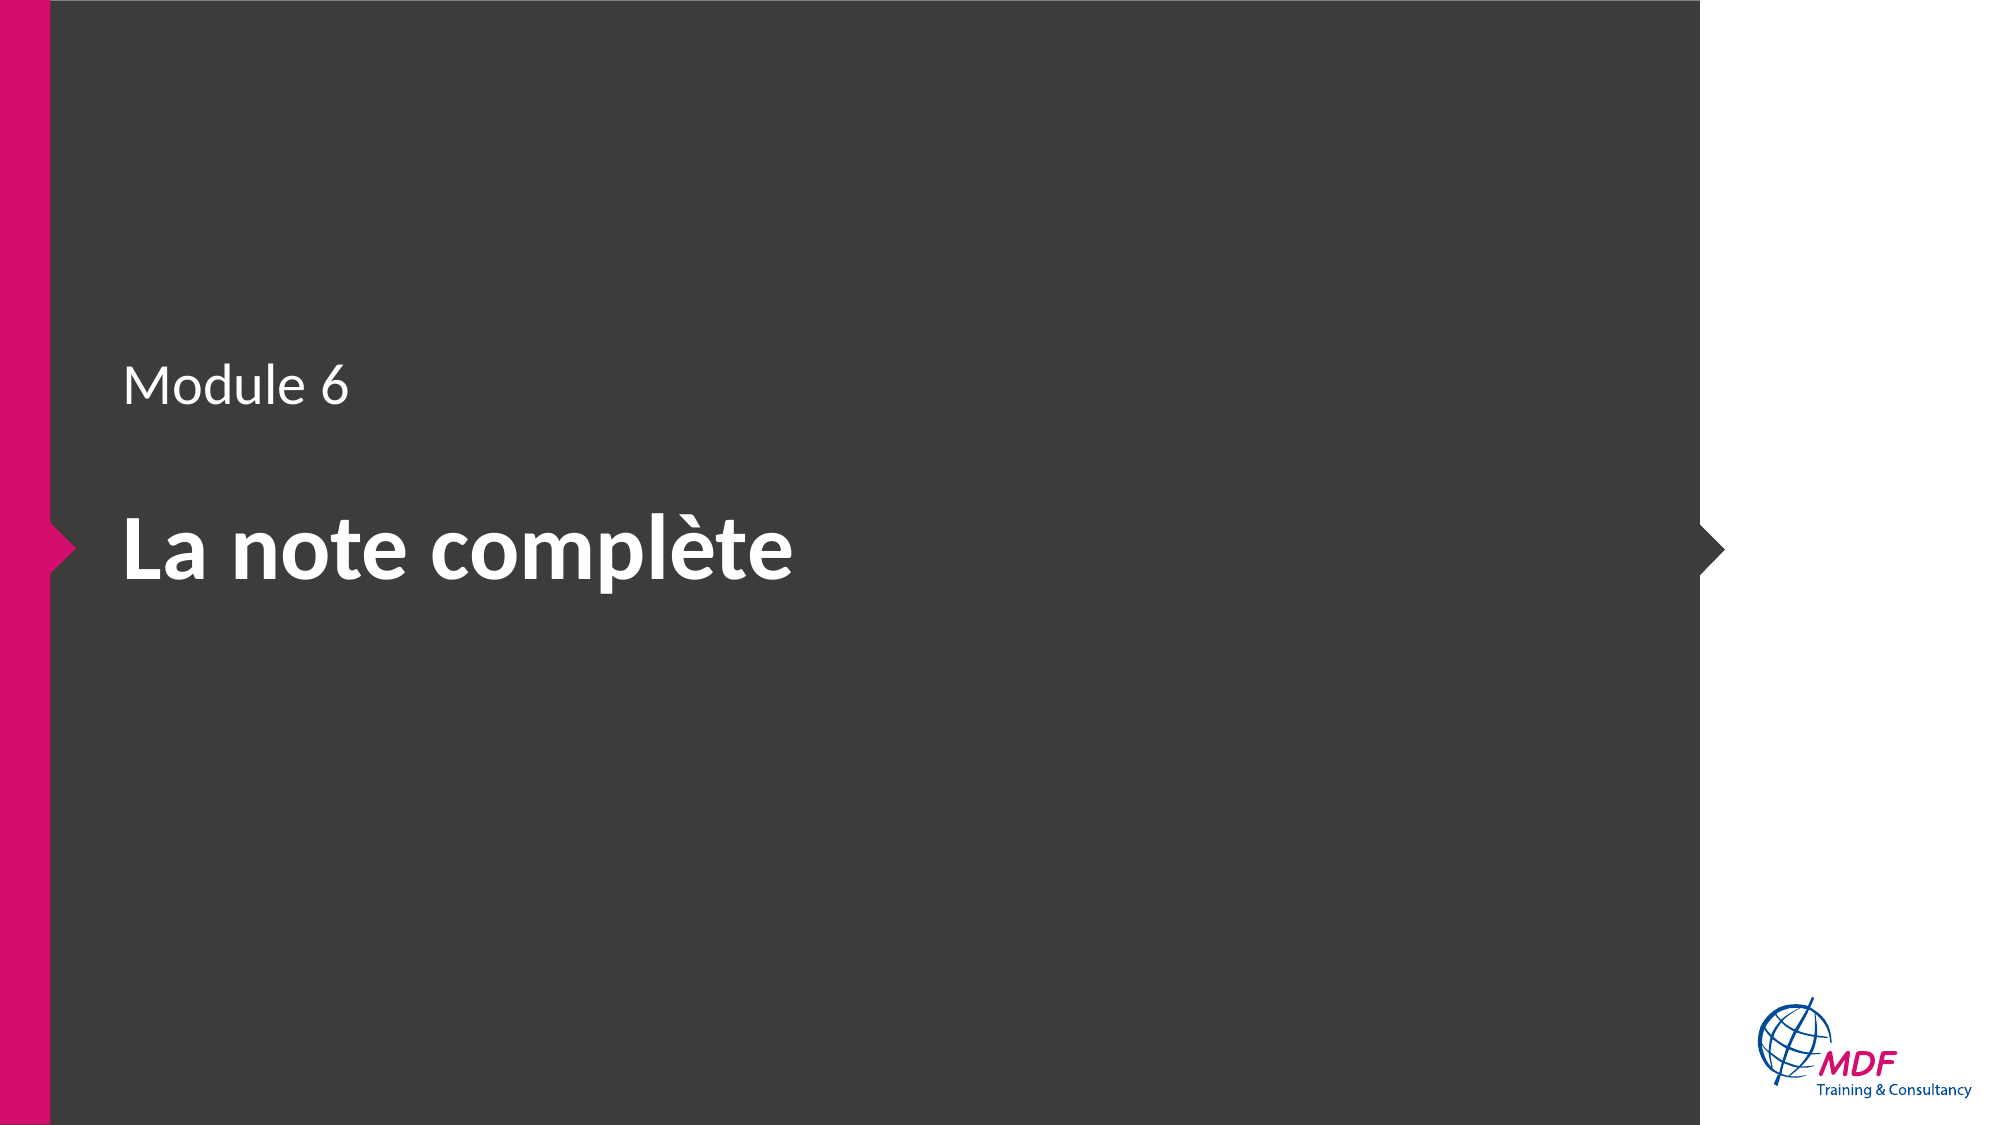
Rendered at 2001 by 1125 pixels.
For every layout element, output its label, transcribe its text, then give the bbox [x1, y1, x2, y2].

subtitle Module 6 [122, 354, 1623, 419]
title La note complète [122, 498, 1623, 601]
